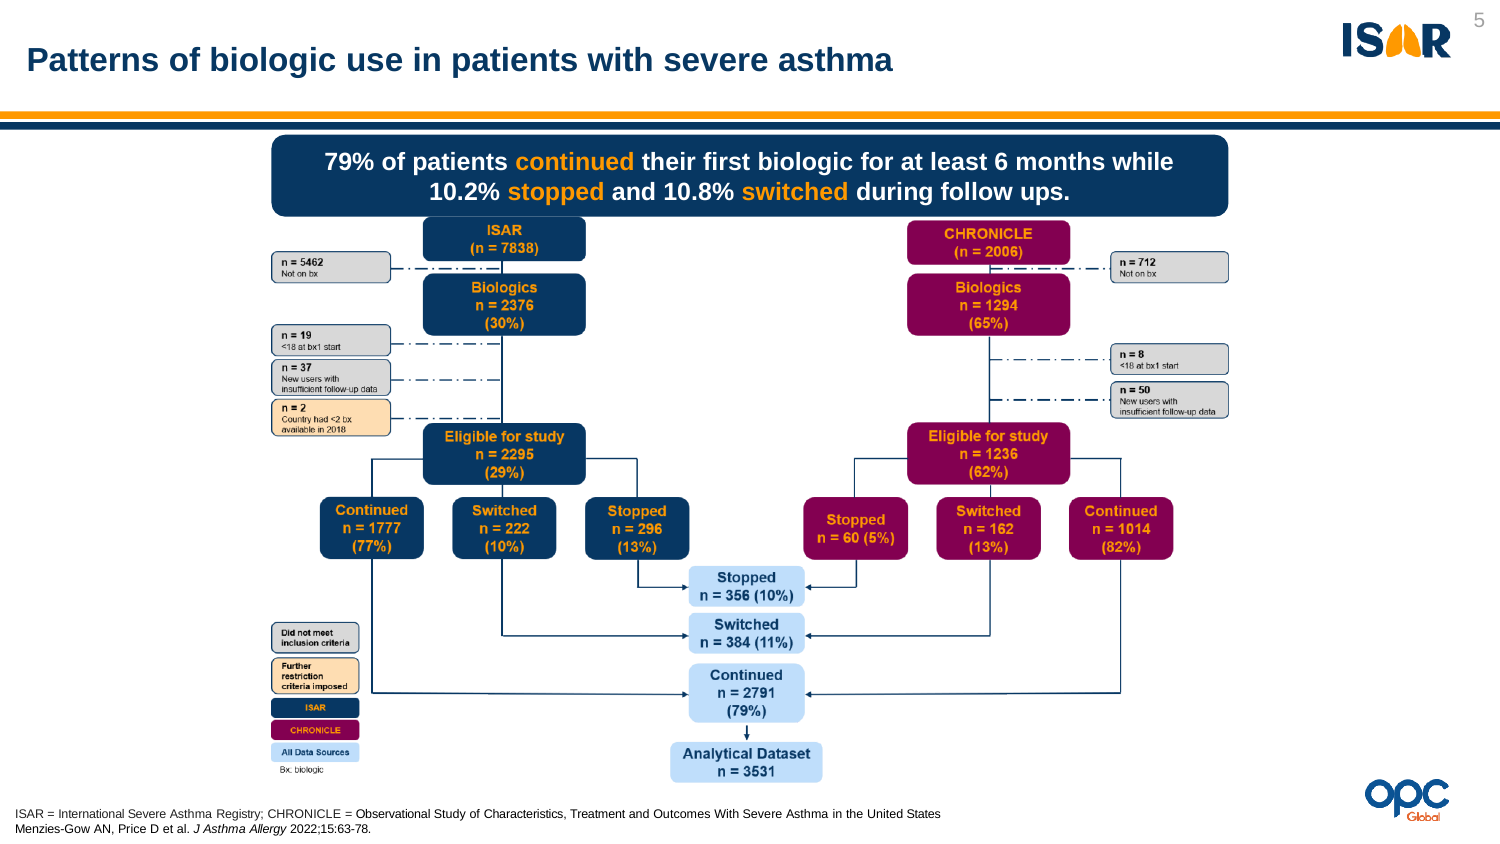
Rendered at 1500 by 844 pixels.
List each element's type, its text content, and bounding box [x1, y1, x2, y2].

picture [1341, 21, 1454, 58]
picture [1365, 779, 1449, 821]
title Patterns of biologic use in patients with severe asthma [26, 13, 1213, 180]
text_box 5 [1471, 4, 1488, 32]
text_box ISAR = International Severe Asthma Registry; CHRONICLE = Observational Study of Characteristics, Treatment and Outcomes With Severe Asthma in the United States Menzies-Gow AN, Price D et al. J Asthma Allergy 2022;15:63-78. [12, 804, 955, 836]
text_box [271, 134, 1229, 783]
